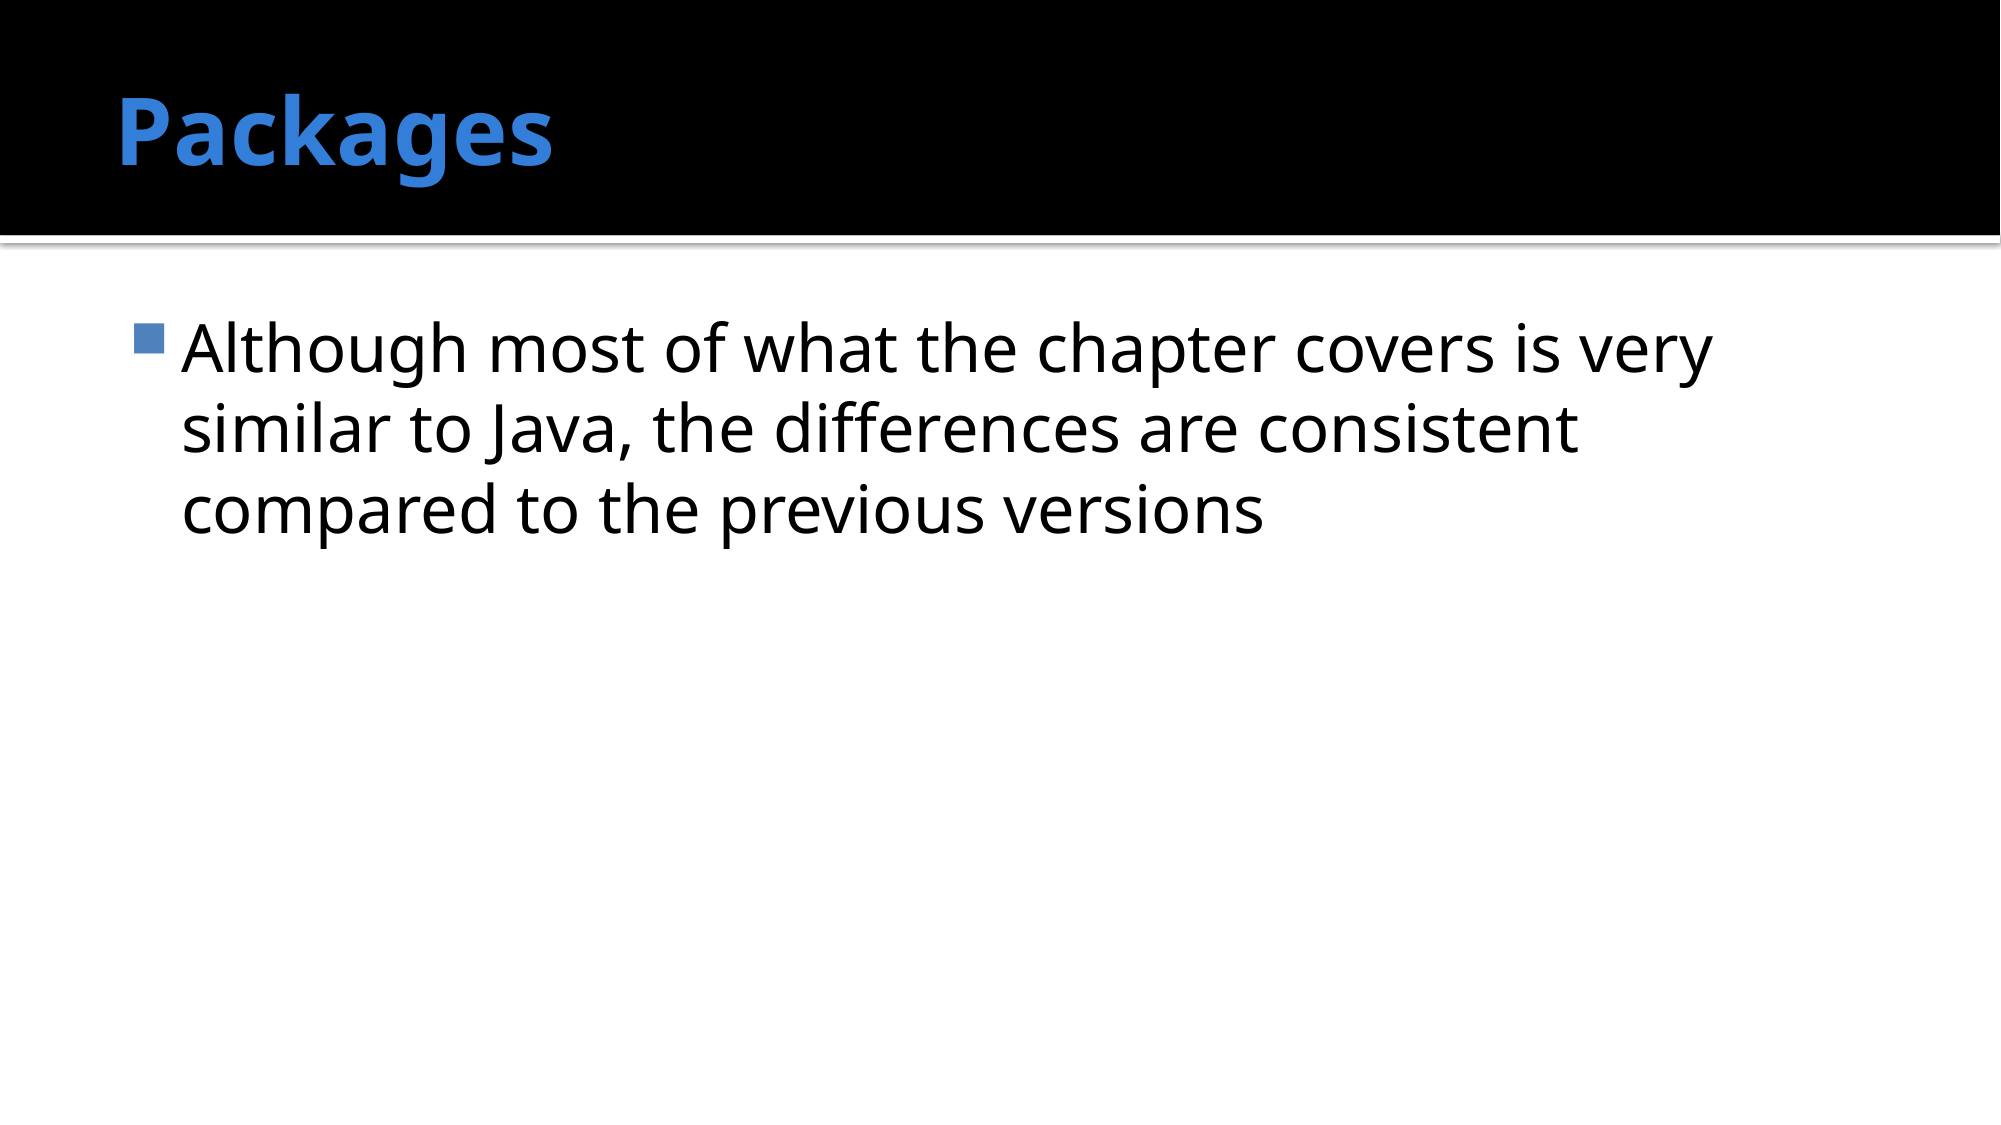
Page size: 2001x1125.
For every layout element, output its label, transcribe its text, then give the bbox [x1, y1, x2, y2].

title Packages [99, 25, 1900, 231]
list Although most of what the chapter covers is very similar to Java, the differences are consistent compared to the previous versions [99, 291, 1900, 1050]
